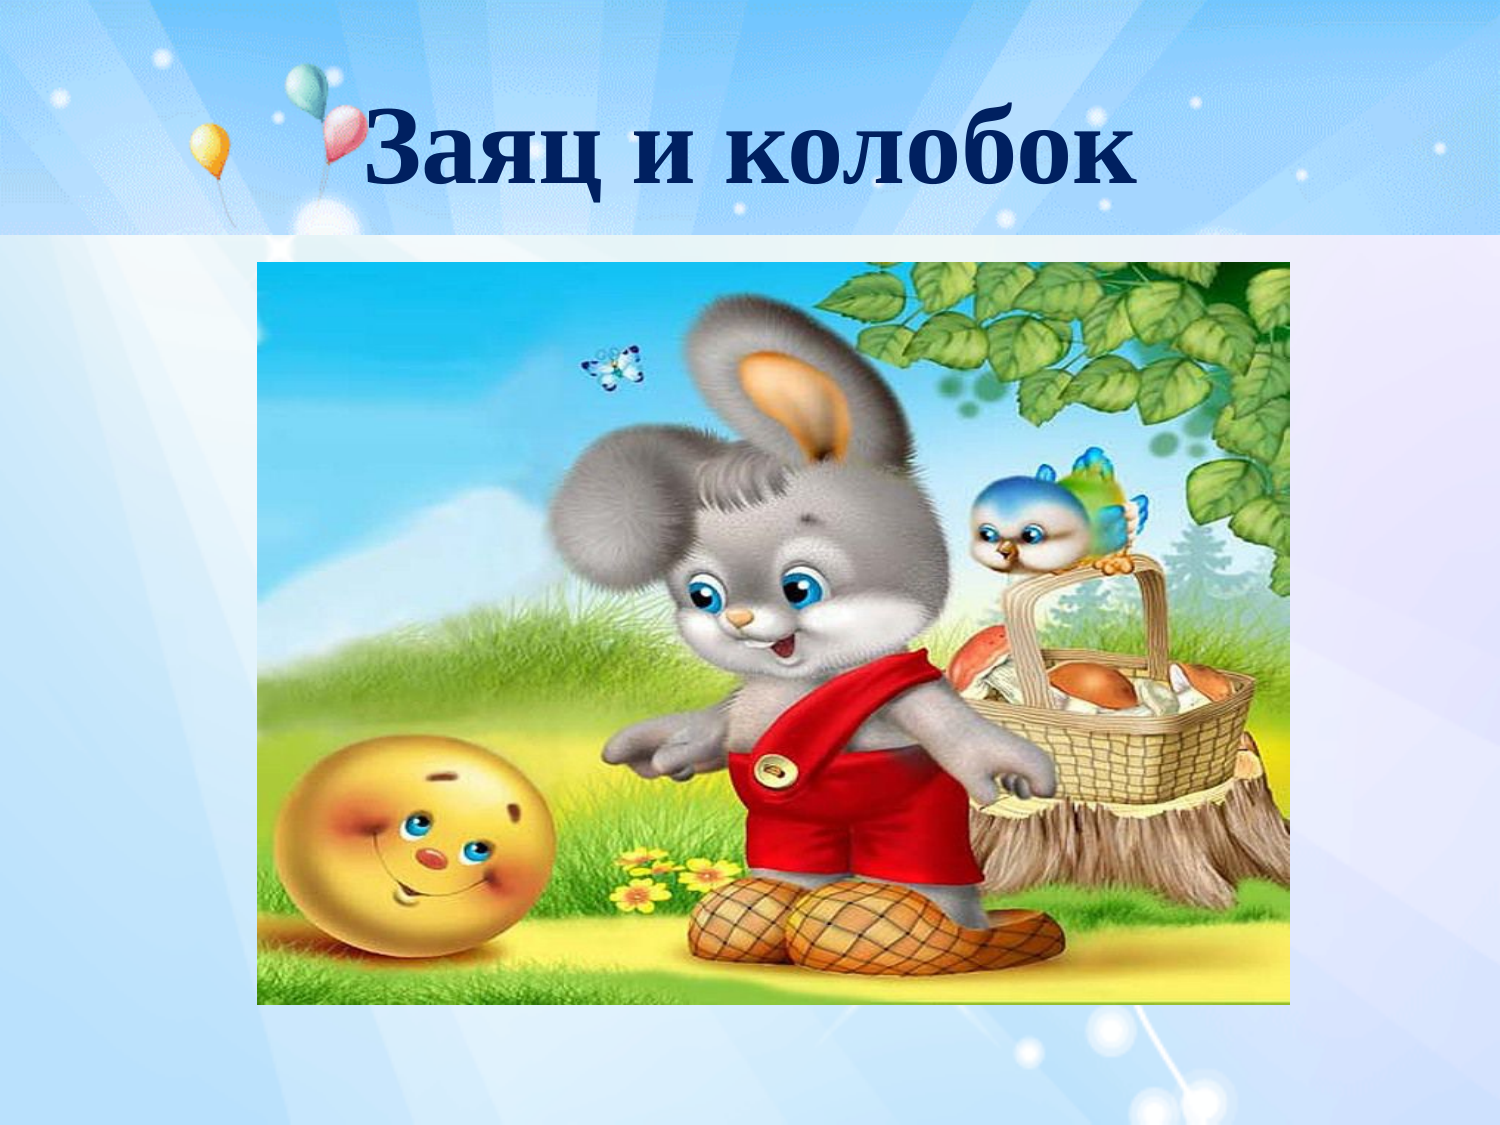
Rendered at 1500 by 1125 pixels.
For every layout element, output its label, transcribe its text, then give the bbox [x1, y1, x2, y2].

title Заяц и колобок [74, 44, 1426, 233]
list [257, 262, 1290, 1006]
picture [0, 0, 1500, 1125]
